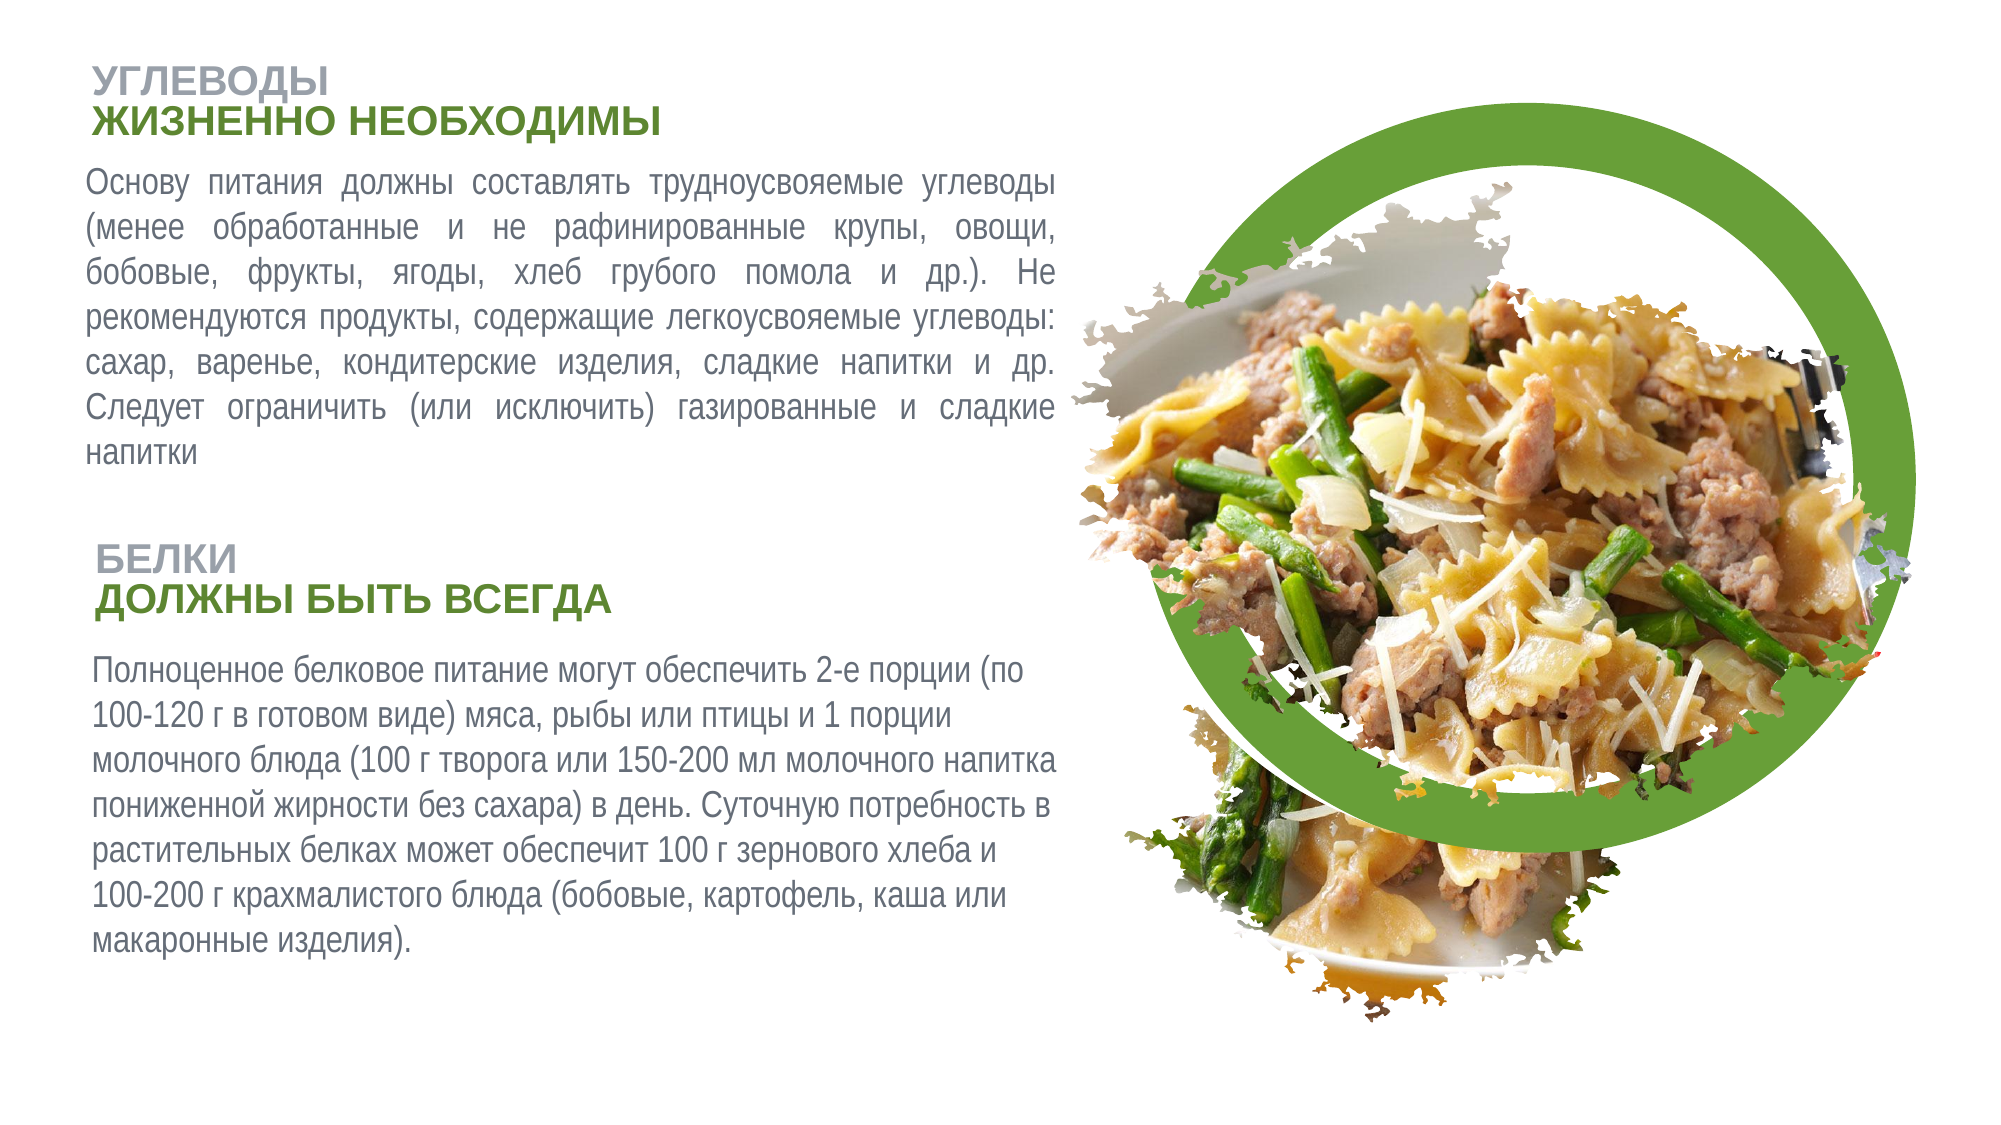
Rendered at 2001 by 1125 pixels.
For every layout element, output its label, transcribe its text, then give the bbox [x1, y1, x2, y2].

text_box Основу питания должны составлять трудноусвояемые углеводы (менее обработанные и не рафинированные крупы, овощи, бобовые, фрукты, ягоды, хлеб грубого помола и др.). Не рекомендуются продукты, содержащие легкоусвояемые углеводы: сахар, варенье, кондитерские изделия, сладкие напитки и др. Следует ограничить (или исключить) газированные и сладкие напитки [70, 149, 1072, 480]
text_box Полноценное белковое питание могут обеспечить 2-е порции (по 100-120 г в готовом виде) мяса, рыбы или птицы и 1 порции молочного блюда (100 г творога или 150-200 мл молочного напитка пониженной жирности без сахара) в день. Суточную потребность в растительных белках может обеспечит 100 г зернового хлеба и 100-200 г крахмалистого блюда (бобовые, картофель, каша или макаронные изделия). [77, 637, 1071, 968]
text_box УГЛЕВОДЫ ЖИЗНЕННО НЕОБХОДИМЫ [77, 55, 1164, 151]
text_box БЕЛКИ ДОЛЖНЫ БЫТЬ ВСЕГДА [80, 533, 1071, 629]
text_box [1345, 133, 1710, 181]
picture [1071, 181, 1912, 1023]
